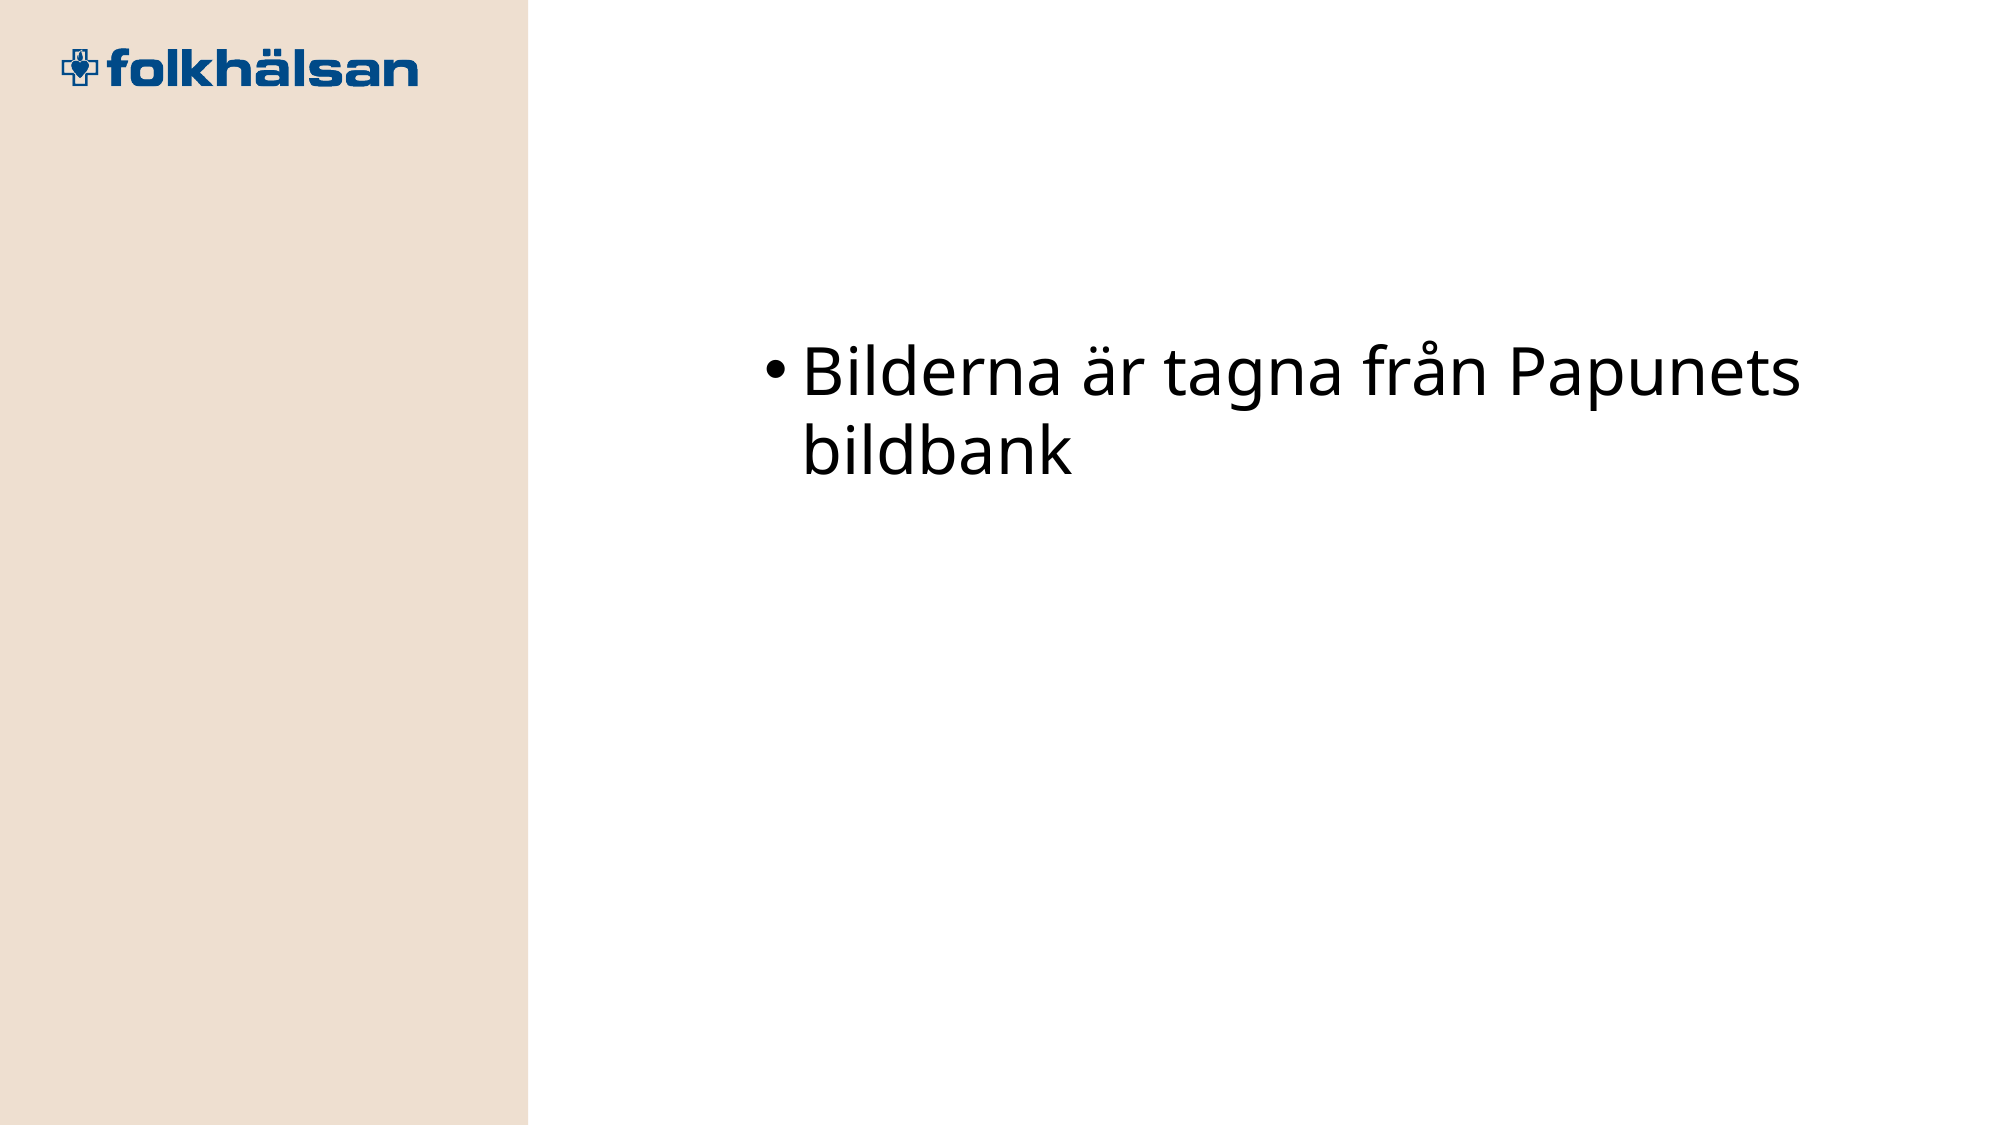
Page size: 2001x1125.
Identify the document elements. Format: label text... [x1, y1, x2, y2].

picture [61, 48, 418, 87]
list Bilderna är tagna från Papunets bildbank [764, 328, 1863, 1011]
